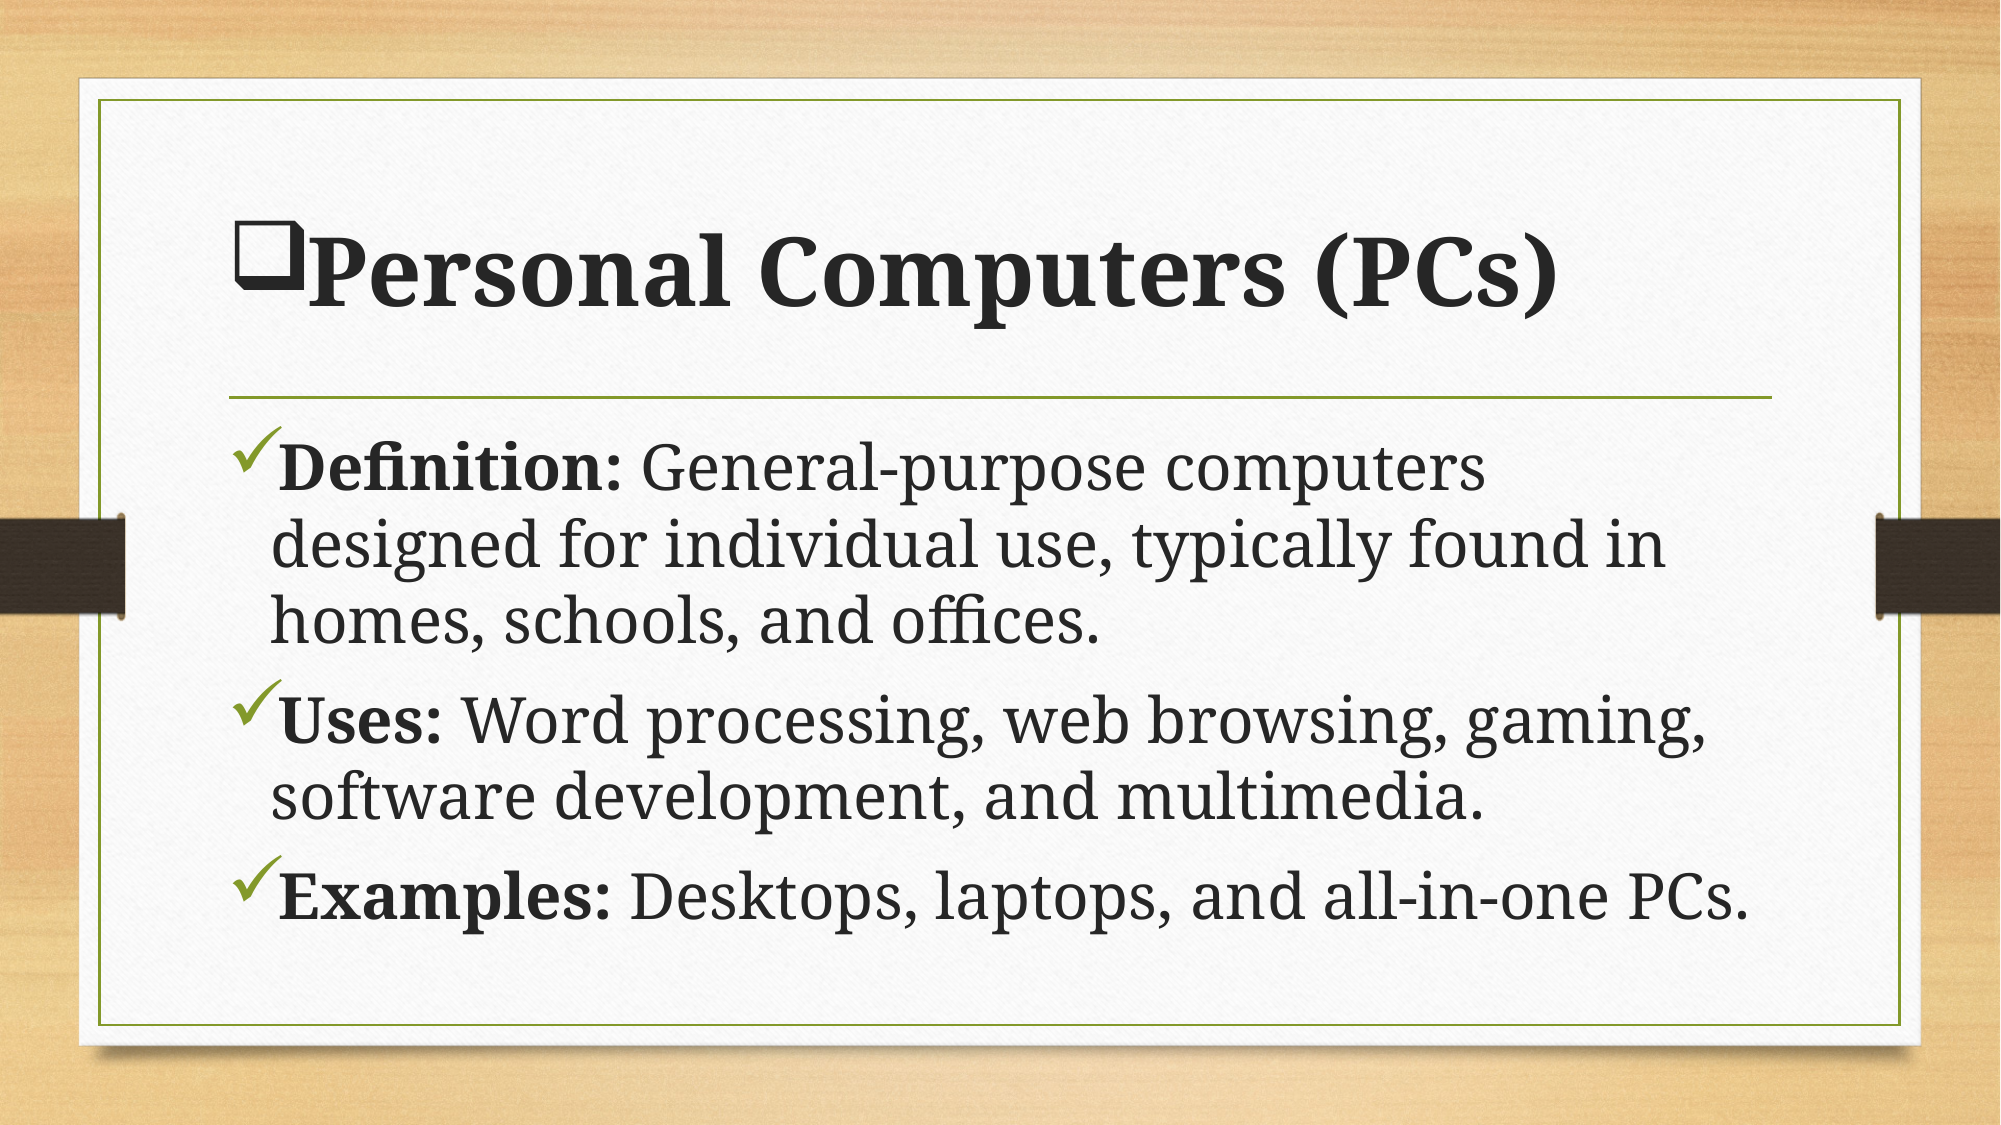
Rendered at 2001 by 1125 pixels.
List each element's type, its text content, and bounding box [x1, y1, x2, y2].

list Definition: General-purpose computers designed for individual use, typically found in homes, schools, and offices. Uses: Word processing, web browsing, gaming, software development, and multimedia. Examples: Desktops, laptops, and all-in-one PCs. [212, 419, 1788, 964]
picture [0, 0, 2001, 1125]
title Personal Computers (PCs) [212, 161, 1788, 375]
